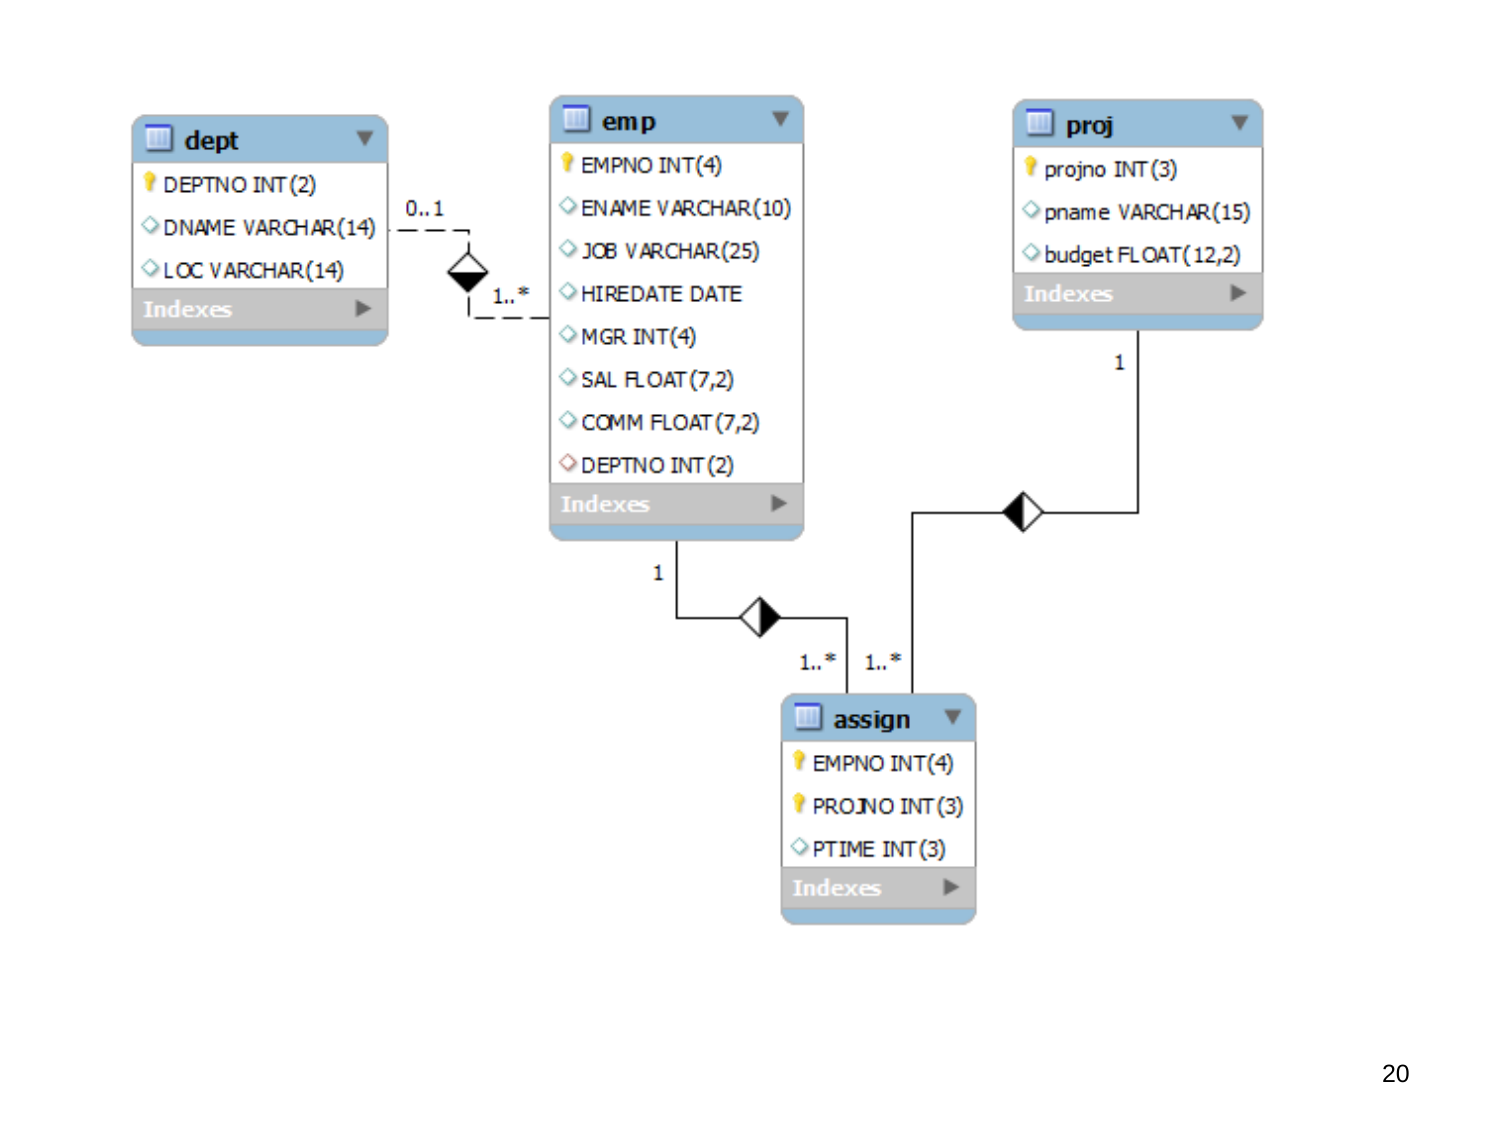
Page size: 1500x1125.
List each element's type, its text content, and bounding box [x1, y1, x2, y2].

picture [111, 77, 1282, 941]
slide_number 19 [1074, 1042, 1425, 1103]
